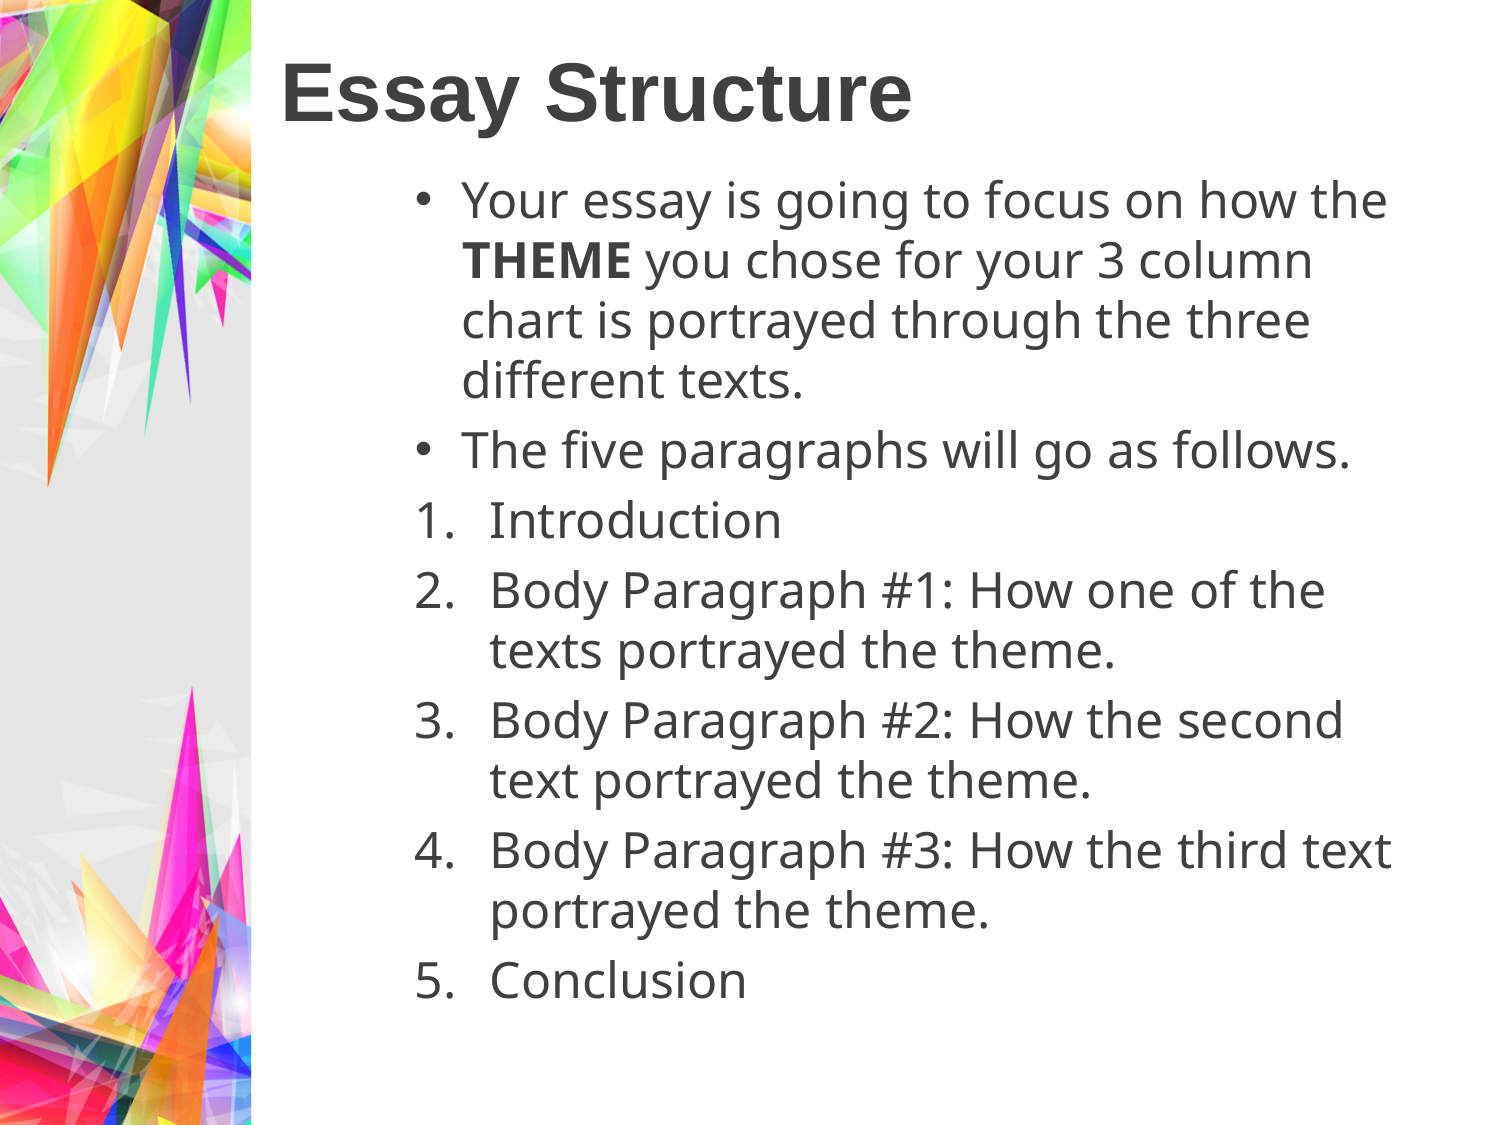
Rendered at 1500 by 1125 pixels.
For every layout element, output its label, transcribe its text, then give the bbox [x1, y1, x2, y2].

title Essay Structure [265, 0, 1500, 176]
list Your essay is going to focus on how the THEME you chose for your 3 column chart is portrayed through the three different texts. The five paragraphs will go as follows. Introduction Body Paragraph #1: How one of the texts portrayed the theme. Body Paragraph #2: How the second text portrayed the theme. Body Paragraph #3: How the third text portrayed the theme. Conclusion [350, 160, 1427, 948]
picture [0, 0, 1500, 1125]
